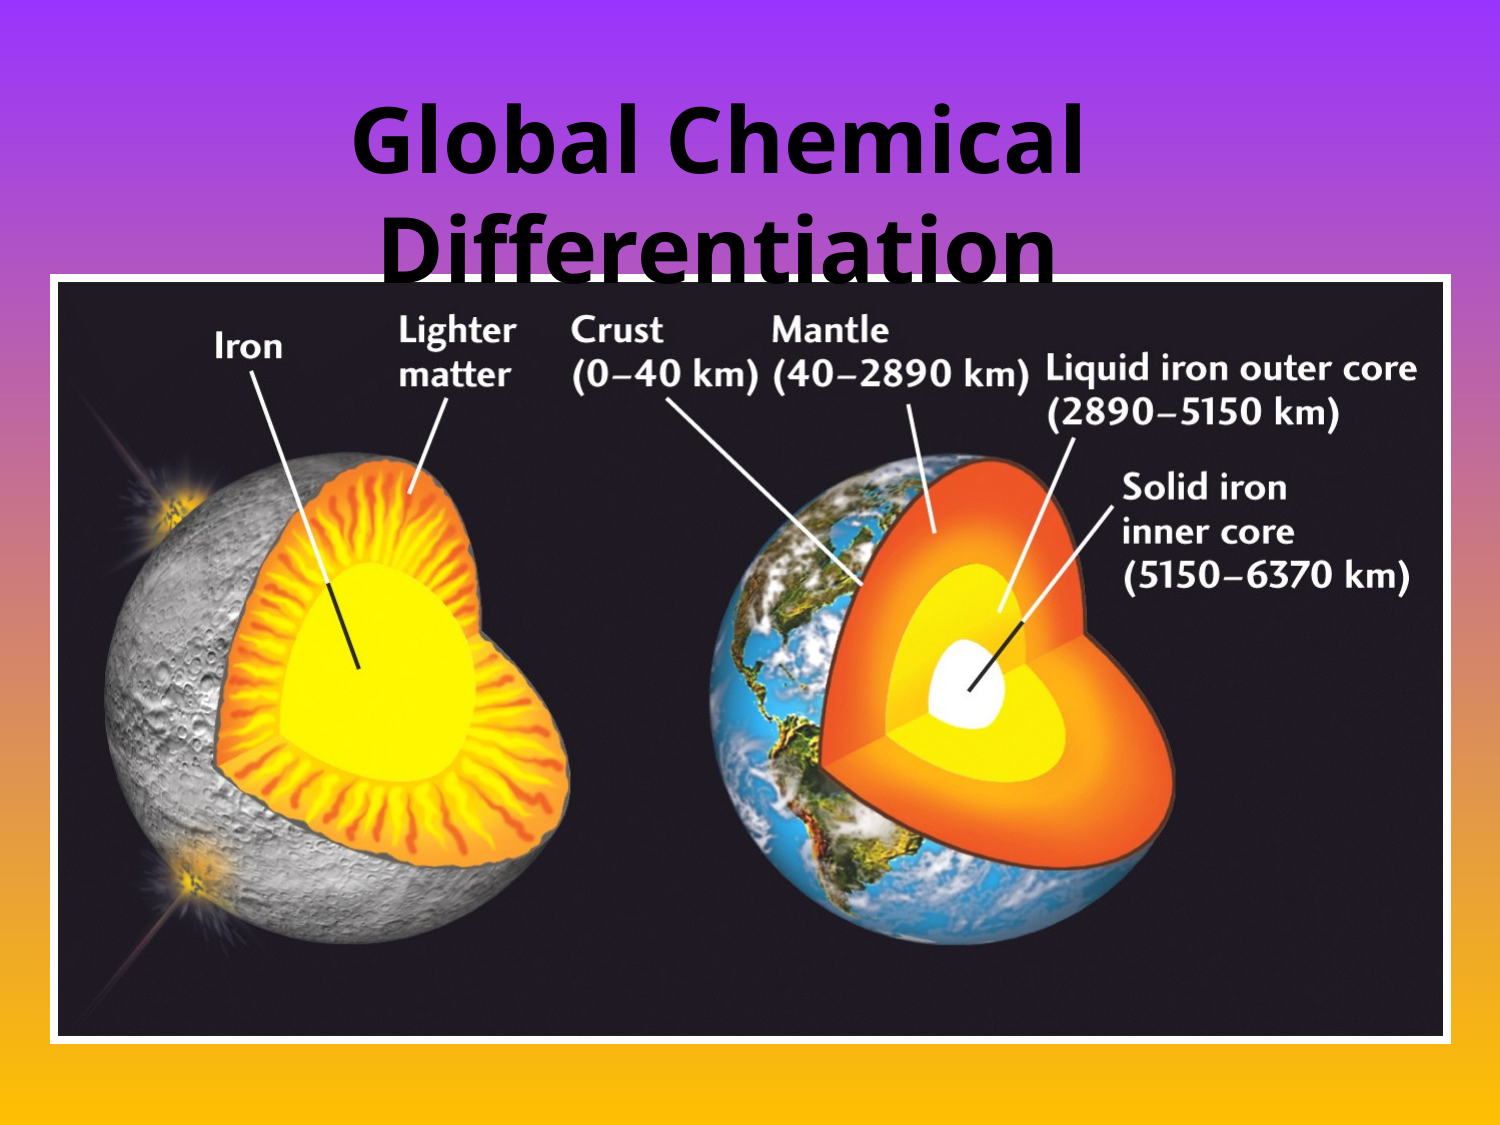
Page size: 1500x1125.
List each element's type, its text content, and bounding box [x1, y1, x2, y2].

text_box Global Chemical Differentiation [0, 74, 1438, 310]
picture [49, 274, 1451, 1044]
